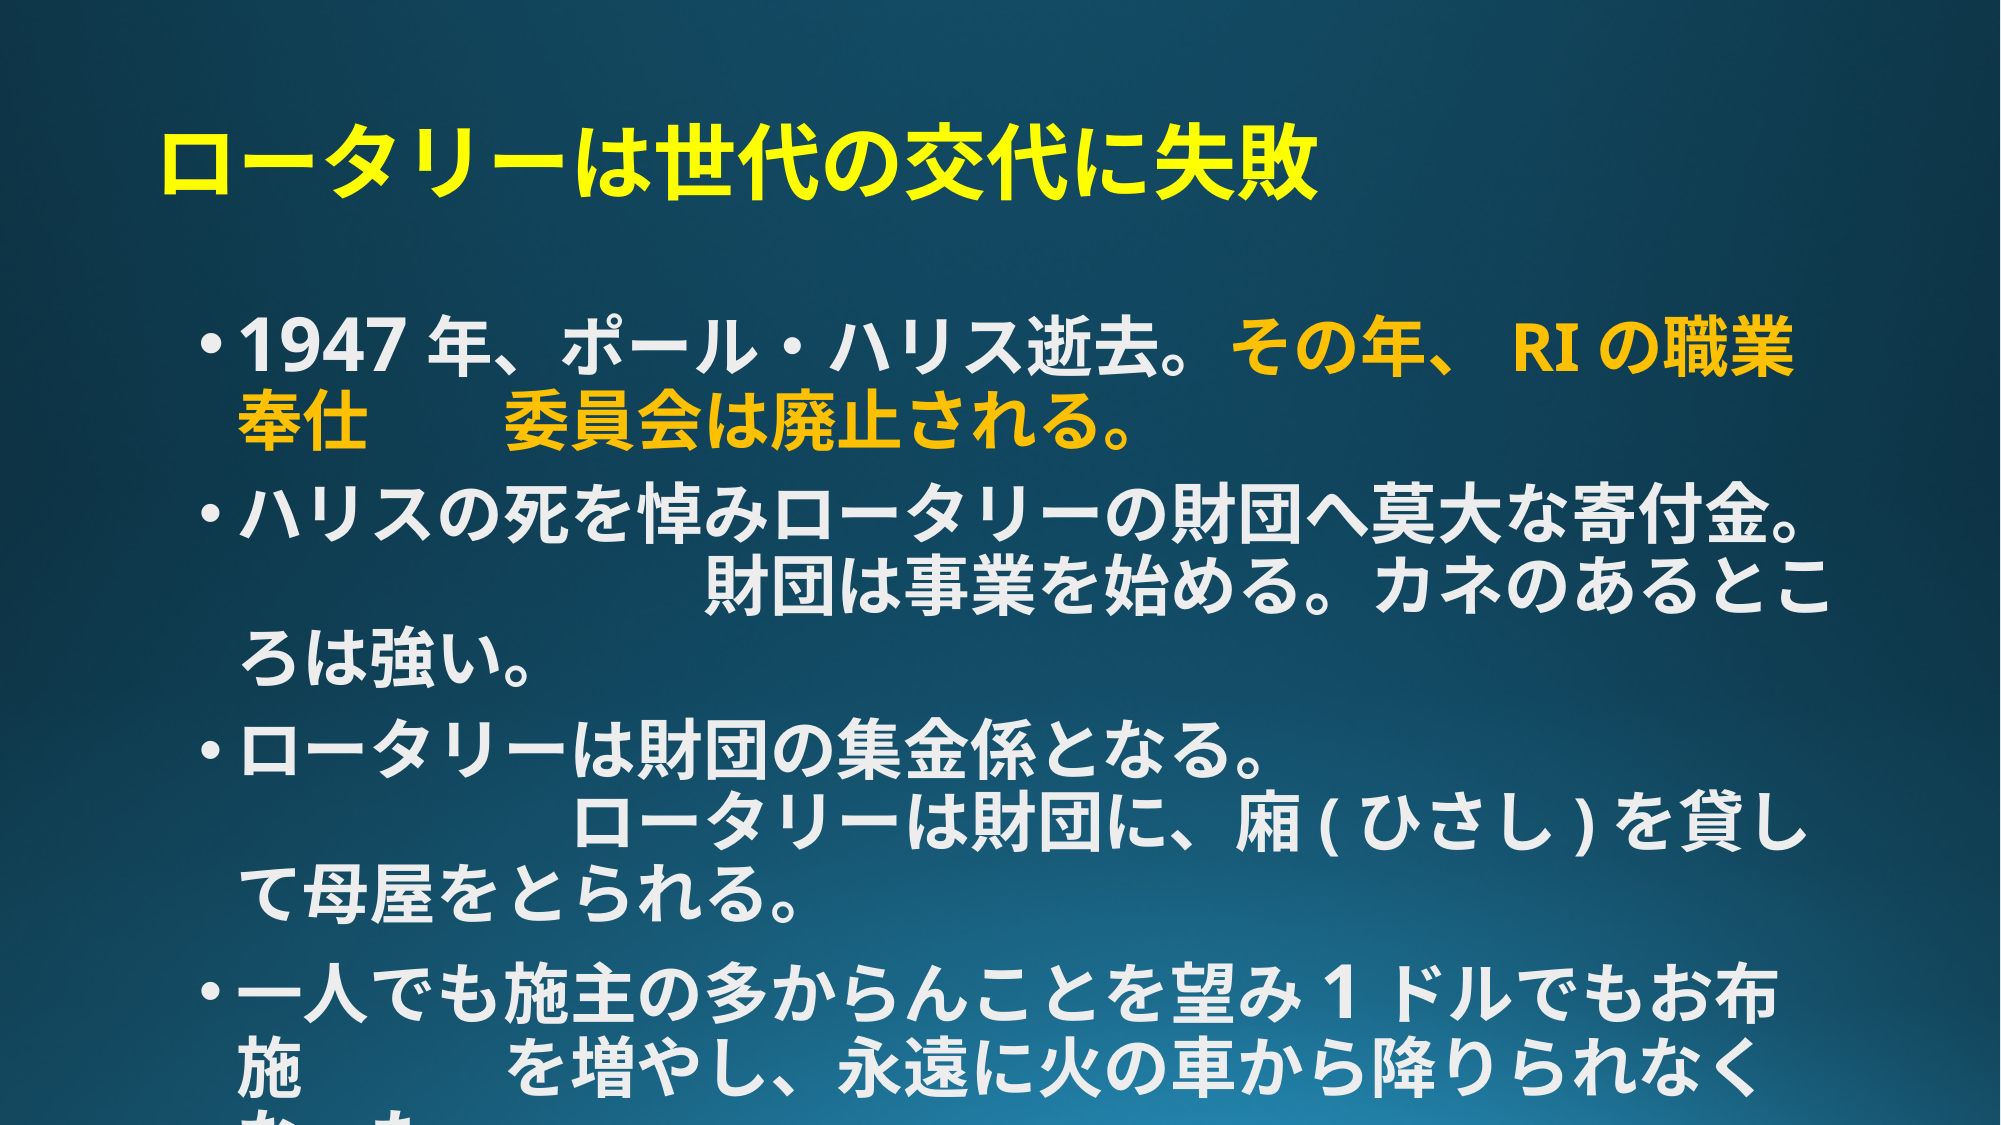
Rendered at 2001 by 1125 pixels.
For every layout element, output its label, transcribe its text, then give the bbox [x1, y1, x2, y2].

picture [0, 0, 2001, 1125]
list 1947年、ポール・ハリス逝去。その年、RIの職業奉仕 委員会は廃止される。 ハリスの死を悼みロータリーの財団へ莫大な寄付金。 財団は事業を始める。カネのあるところは強い。 ロータリーは財団の集金係となる。 ロータリーは財団に、廂(ひさし)を貸して母屋をとられる。 一人でも施主の多からんことを望み1ドルでもお布施 を増やし、永遠に火の車から降りられなくなった。 [183, 299, 1863, 1014]
title ロータリーは世代の交代に失敗 [139, 57, 1865, 276]
